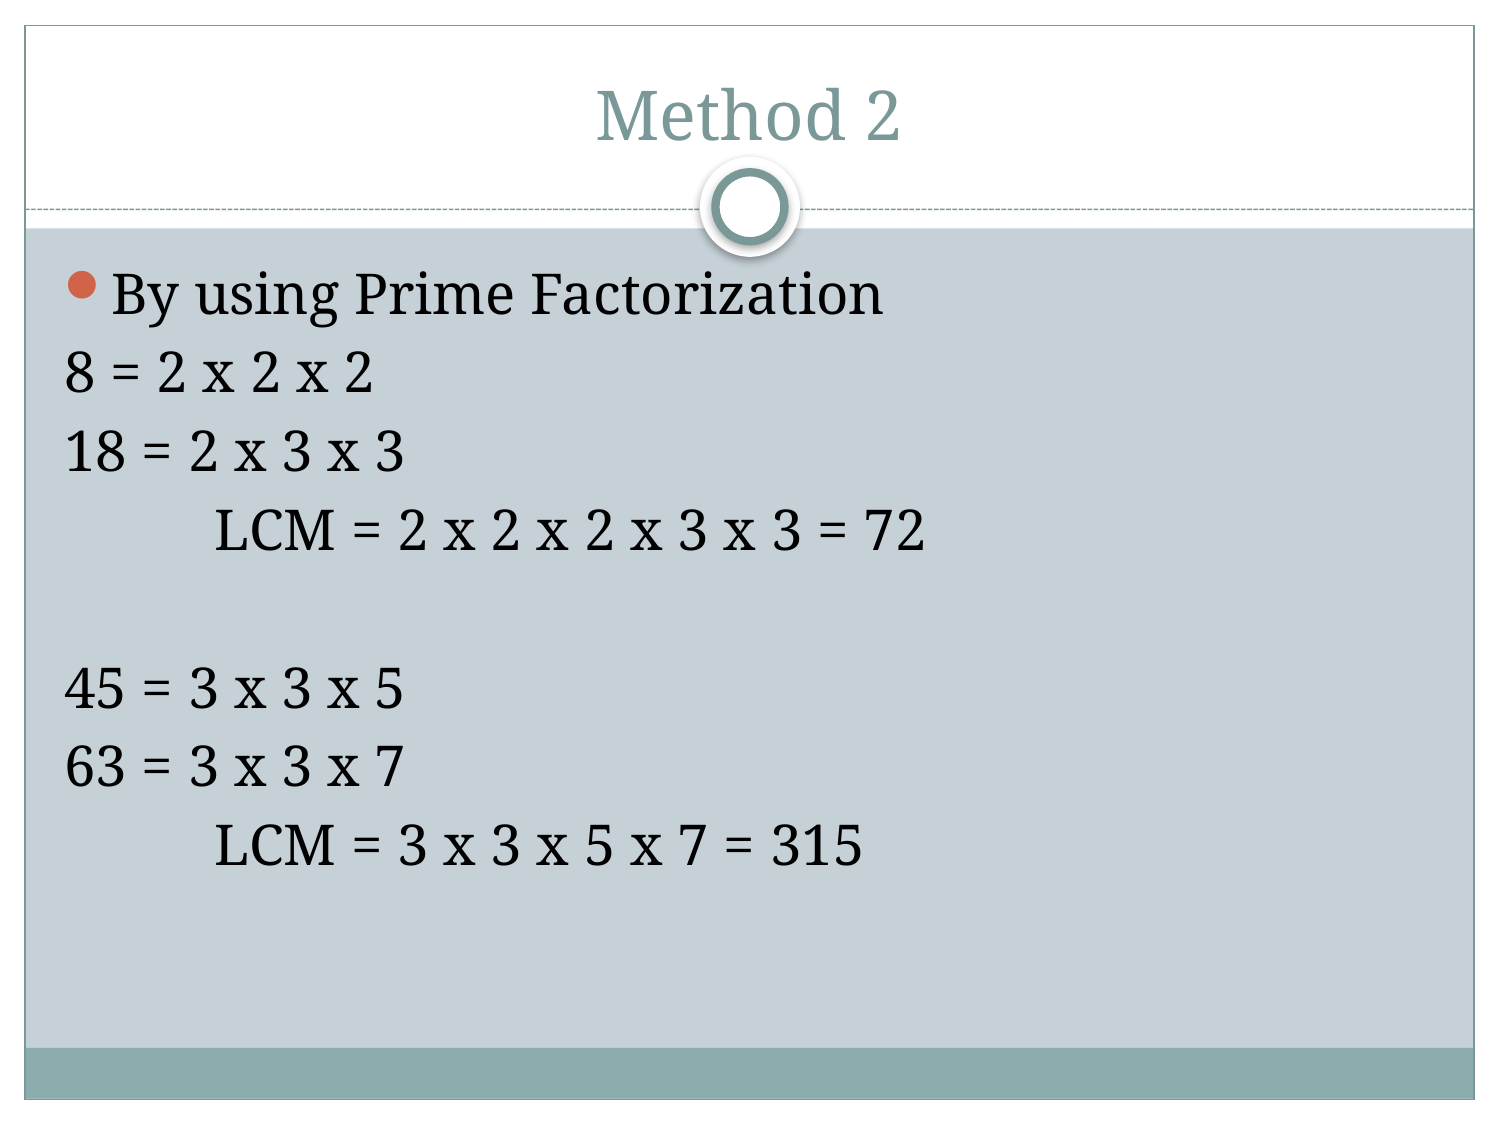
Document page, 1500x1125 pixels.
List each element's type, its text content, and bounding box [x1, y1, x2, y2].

list By using Prime Factorization 8 = 2 x 2 x 2 18 = 2 x 3 x 3 LCM = 2 x 2 x 2 x 3 x 3 = 72 45 = 3 x 3 x 5 63 = 3 x 3 x 7 LCM = 3 x 3 x 5 x 7 = 315 [49, 250, 1445, 1001]
title Method 2 [49, 37, 1450, 162]
